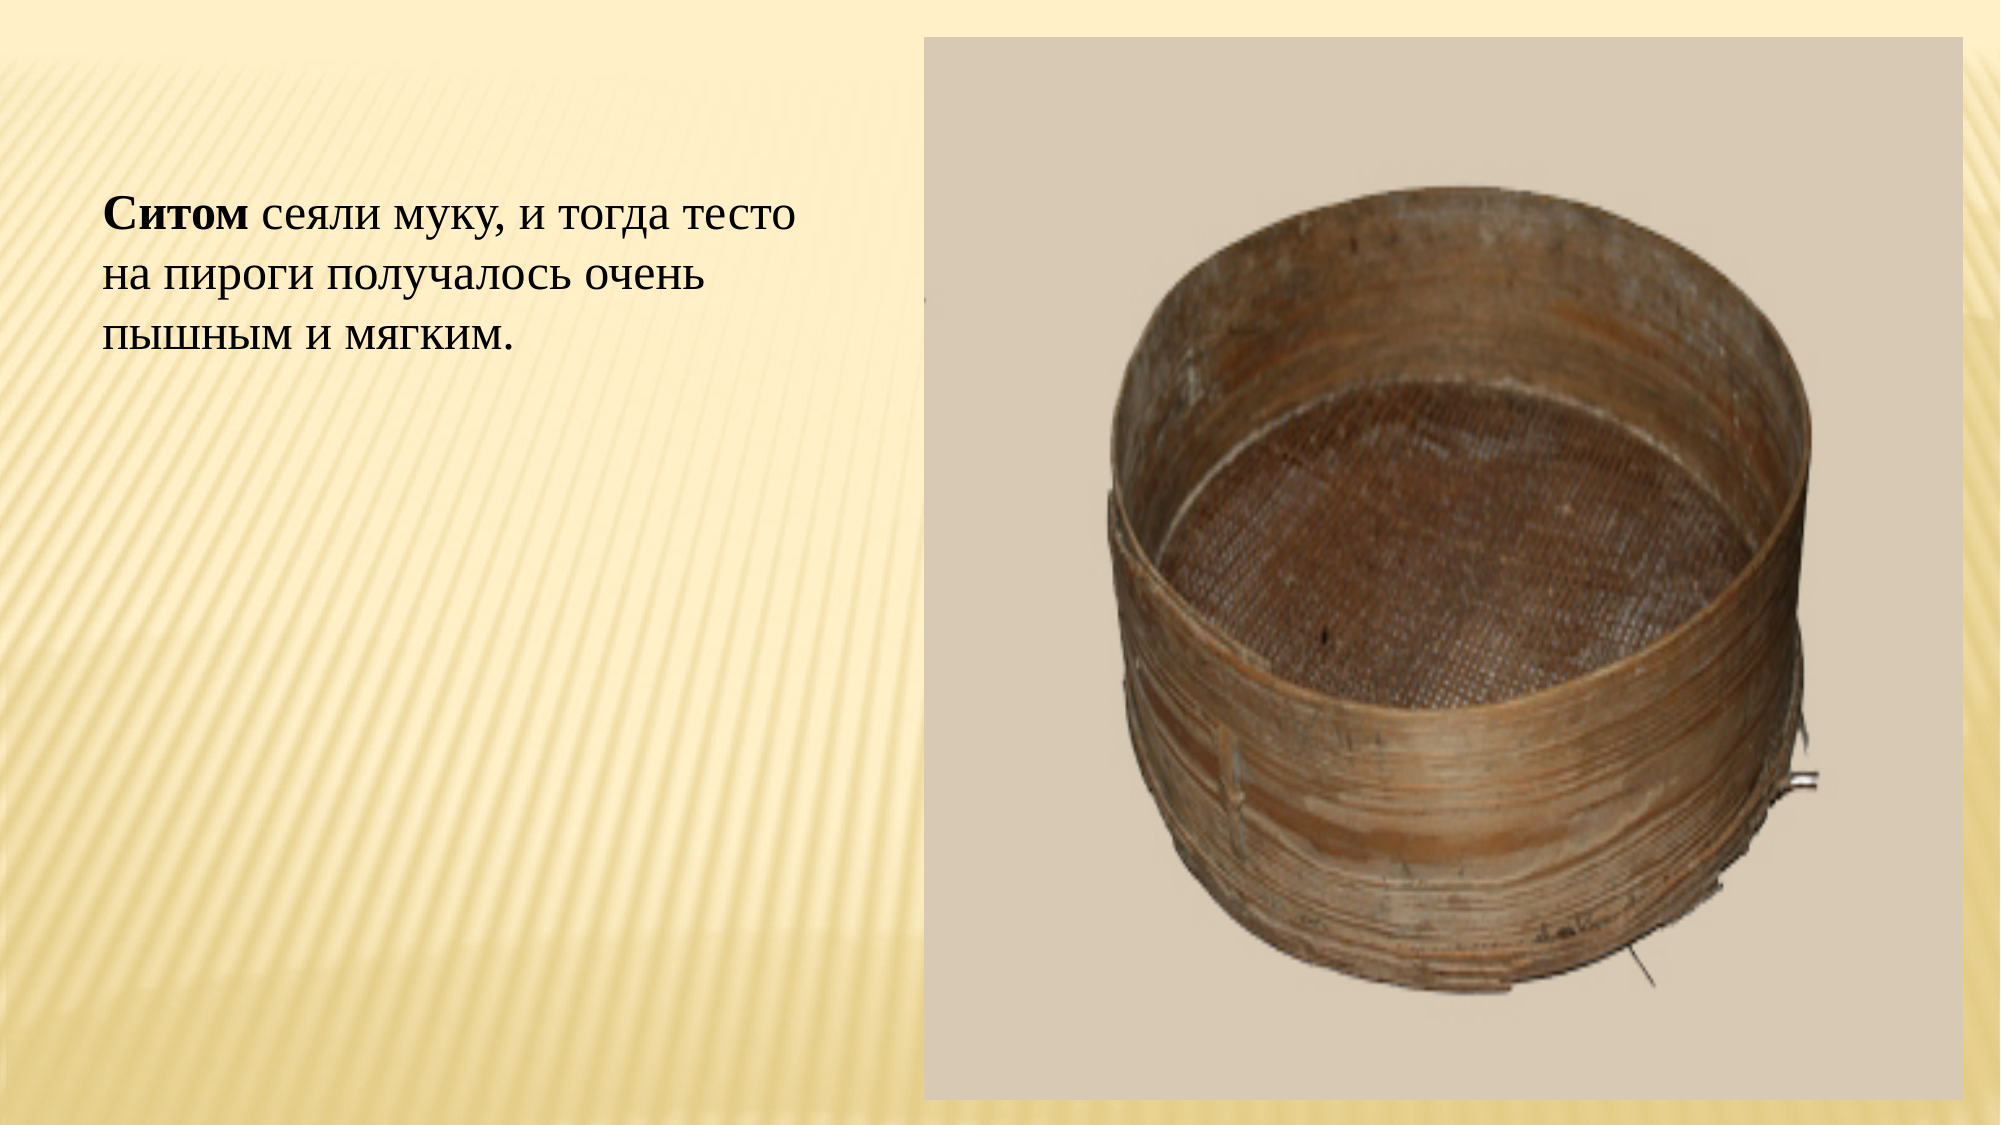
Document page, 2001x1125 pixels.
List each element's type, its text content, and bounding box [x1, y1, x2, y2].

text_box Ситом сеяли муку, и тогда тесто на пироги получалось очень пышным и мягким. [87, 112, 875, 368]
picture [924, 37, 1963, 1101]
